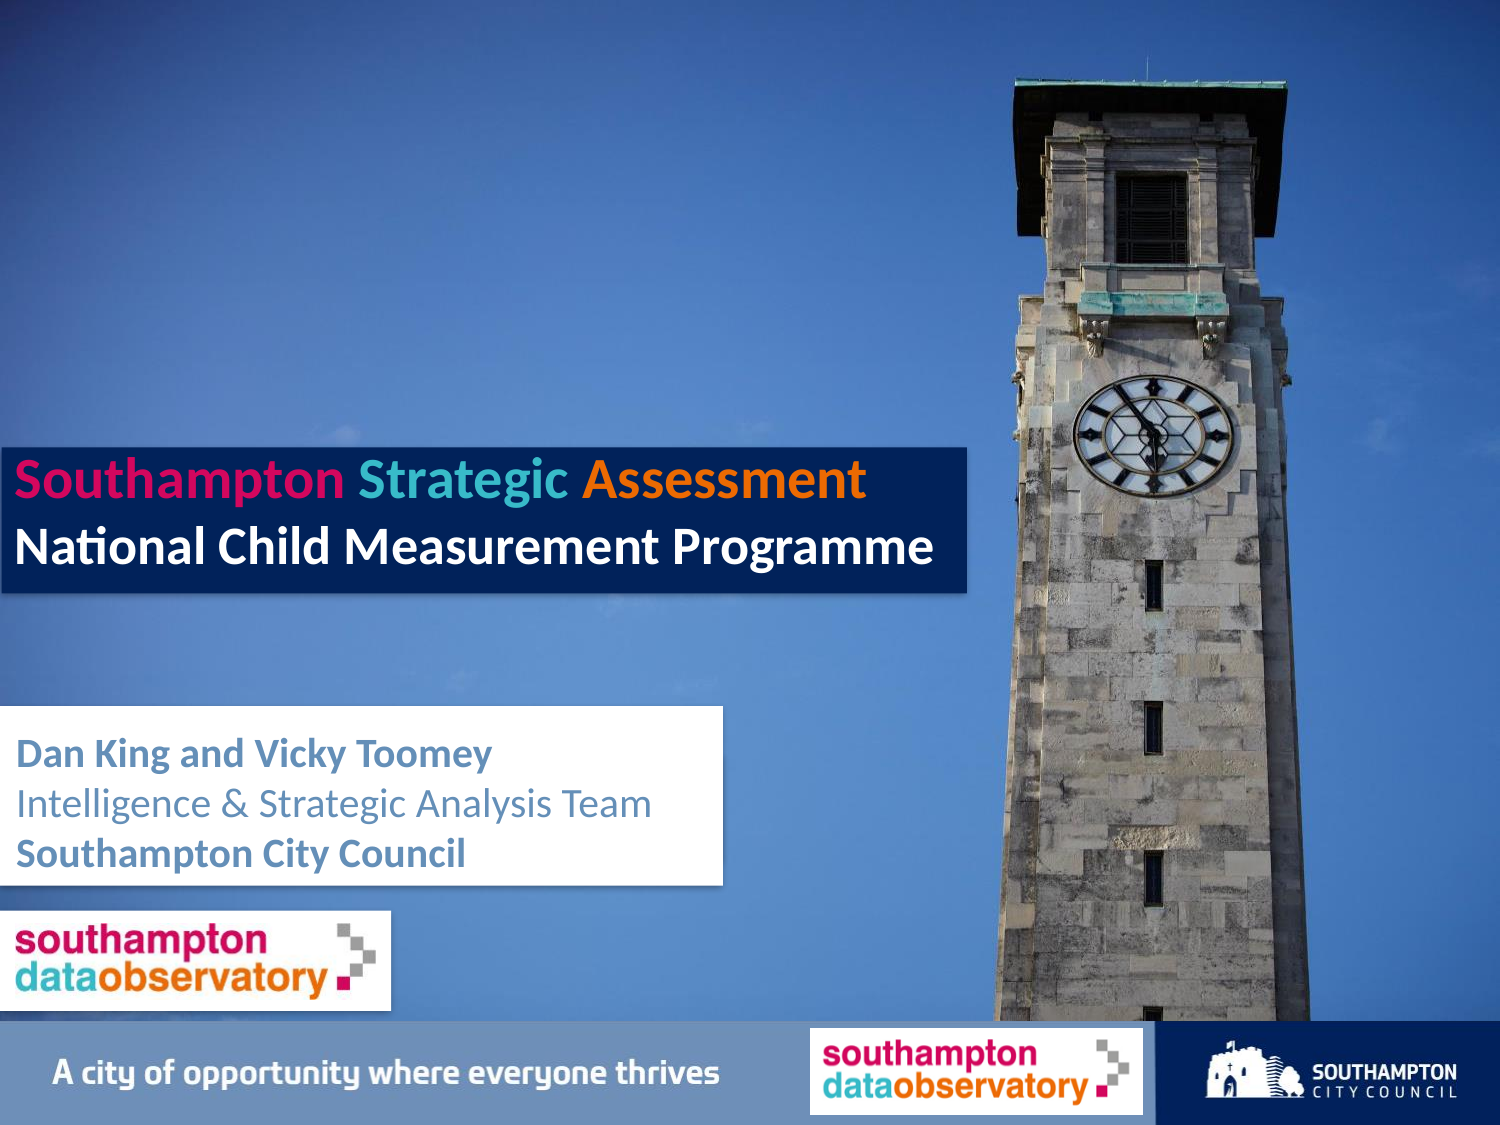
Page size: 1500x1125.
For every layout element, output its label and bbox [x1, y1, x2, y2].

picture [0, 0, 1500, 1125]
text_box [0, 910, 392, 1012]
